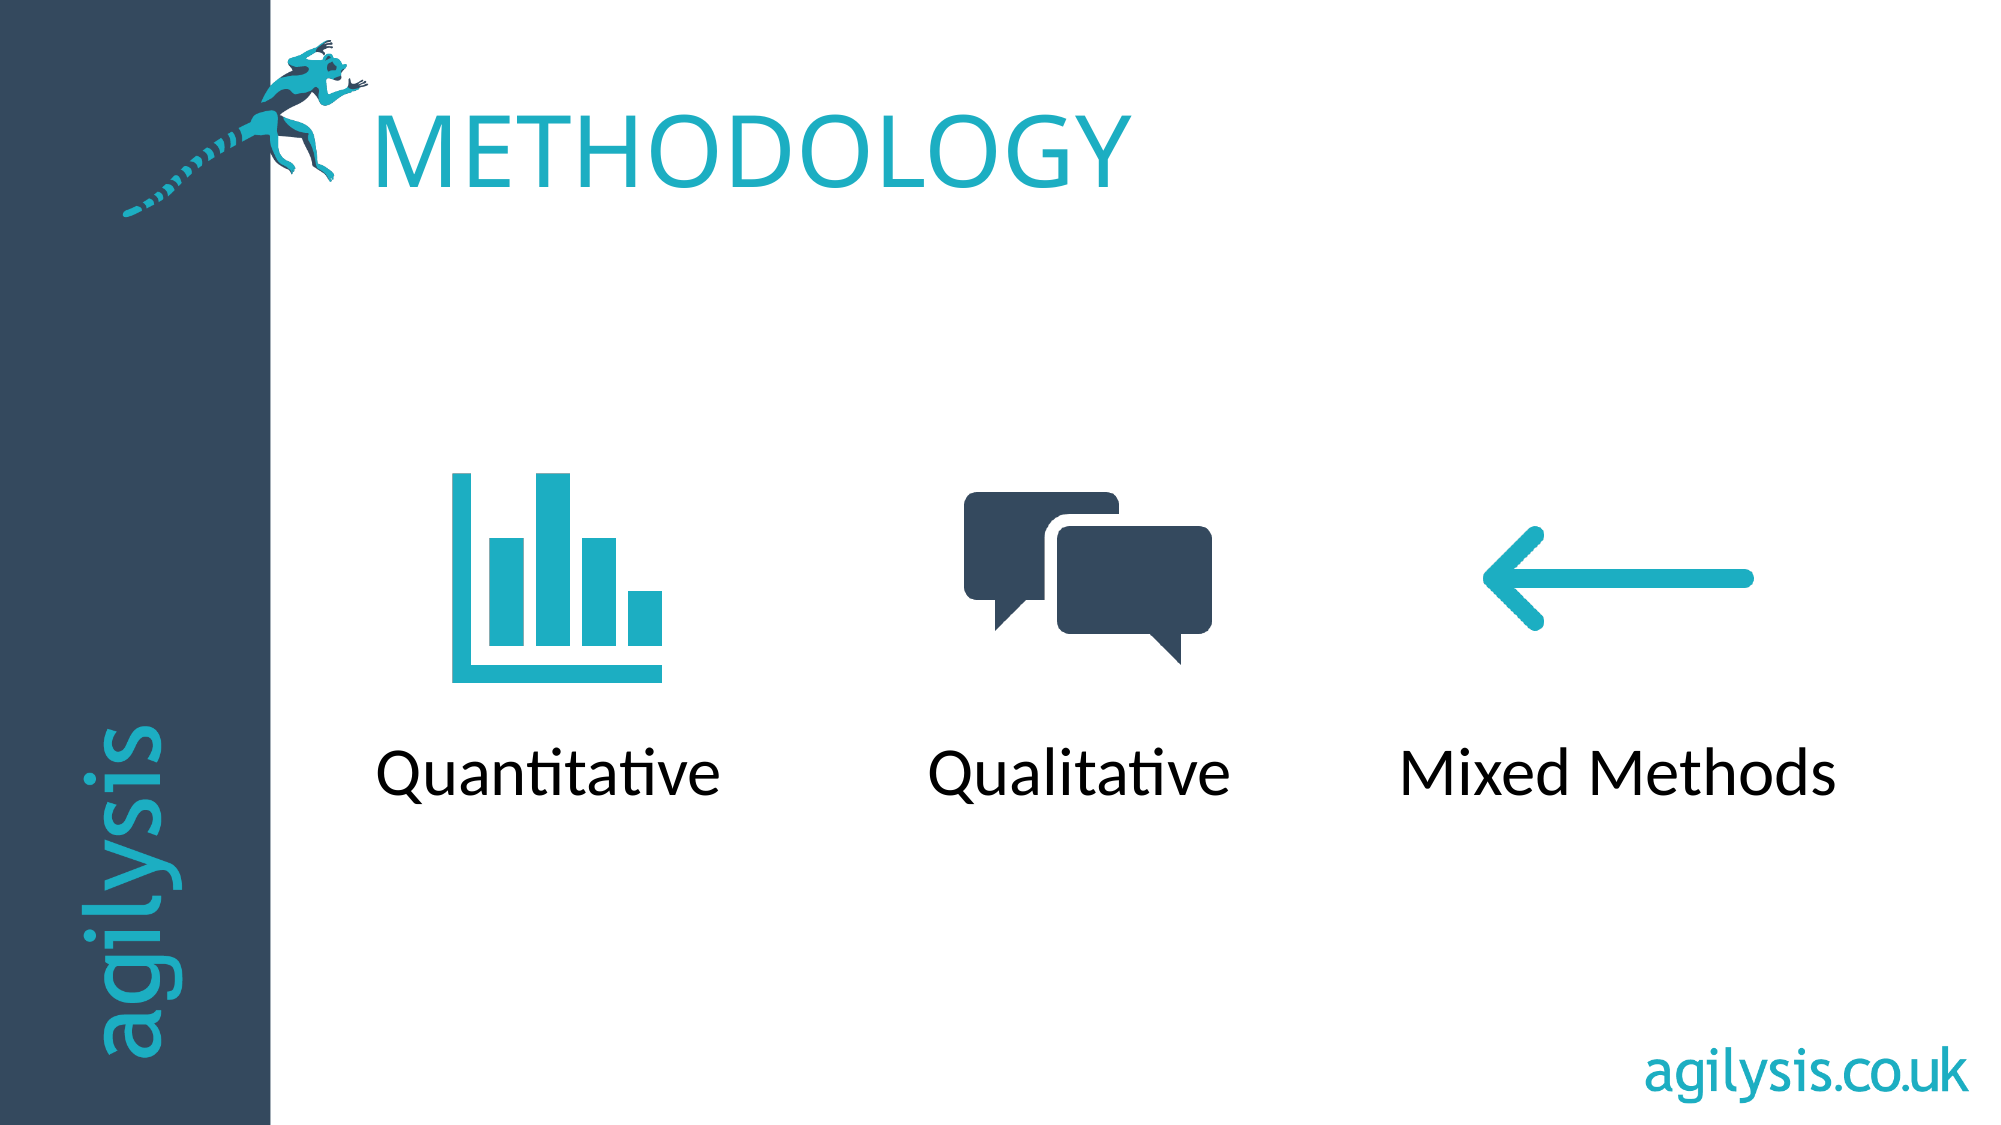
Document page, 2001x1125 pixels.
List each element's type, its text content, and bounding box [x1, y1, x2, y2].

picture [0, 0, 2000, 1125]
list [314, 376, 1861, 909]
title Methodology [354, 27, 2000, 217]
